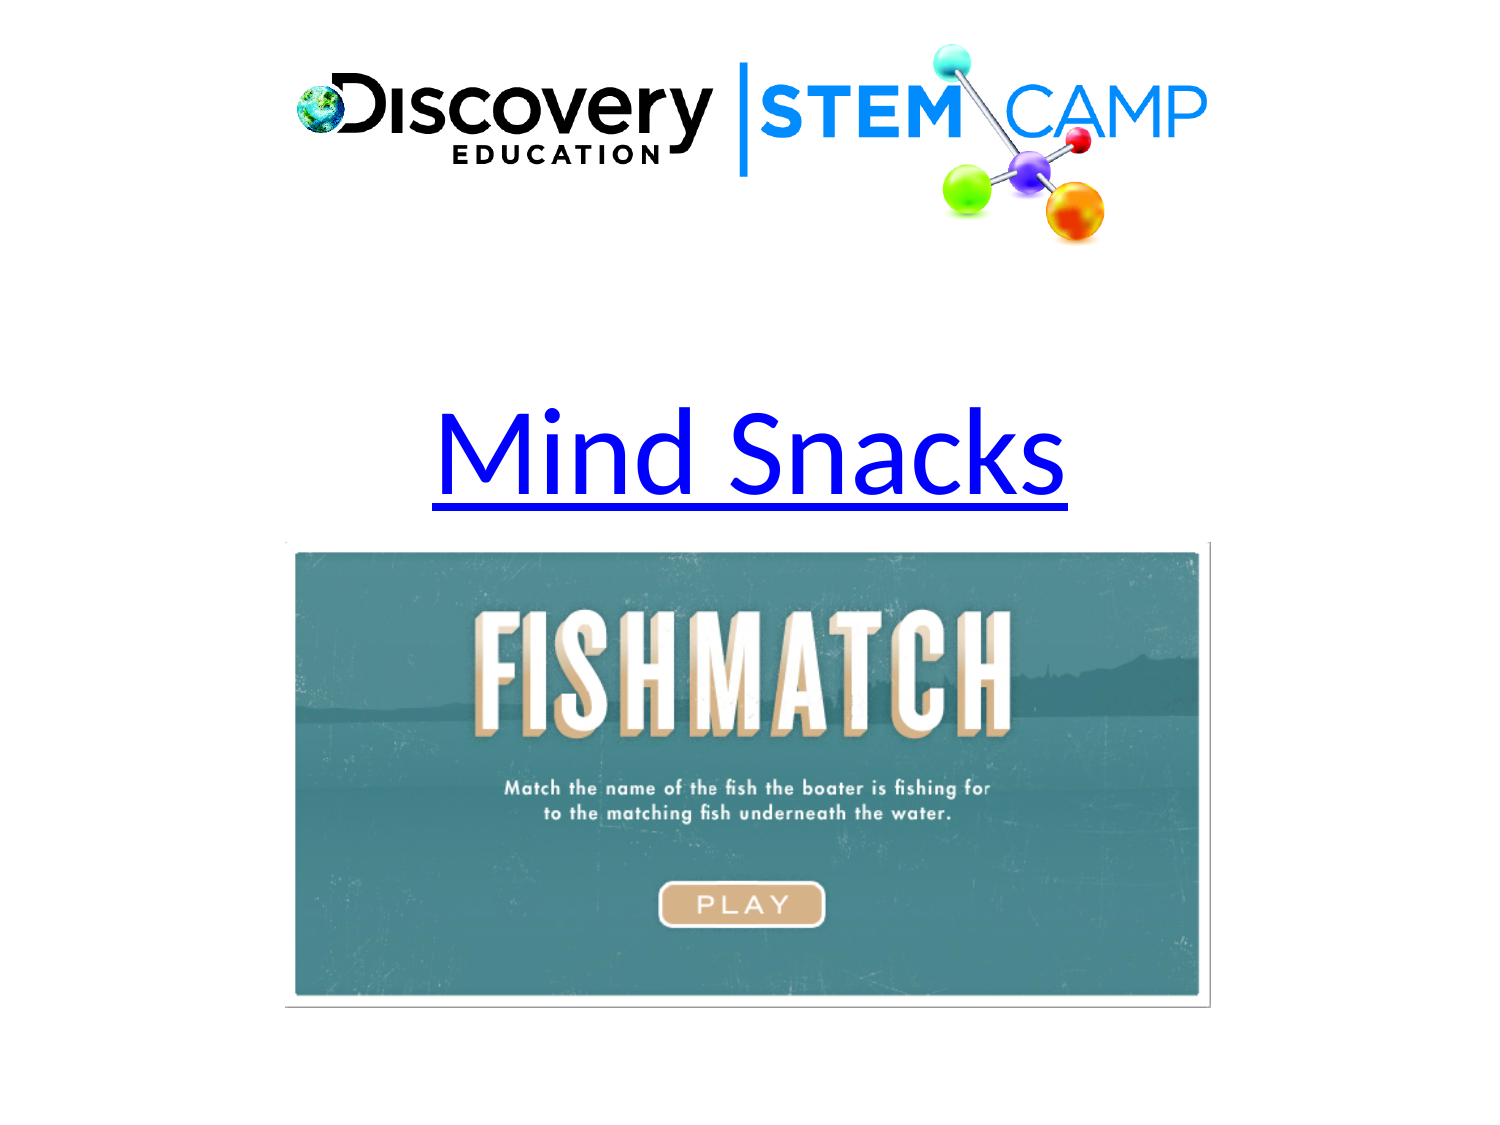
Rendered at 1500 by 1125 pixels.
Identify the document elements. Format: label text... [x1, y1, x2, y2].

picture [294, 43, 1207, 246]
title Mind Snacks [0, 324, 1500, 566]
picture [285, 542, 1211, 1008]
